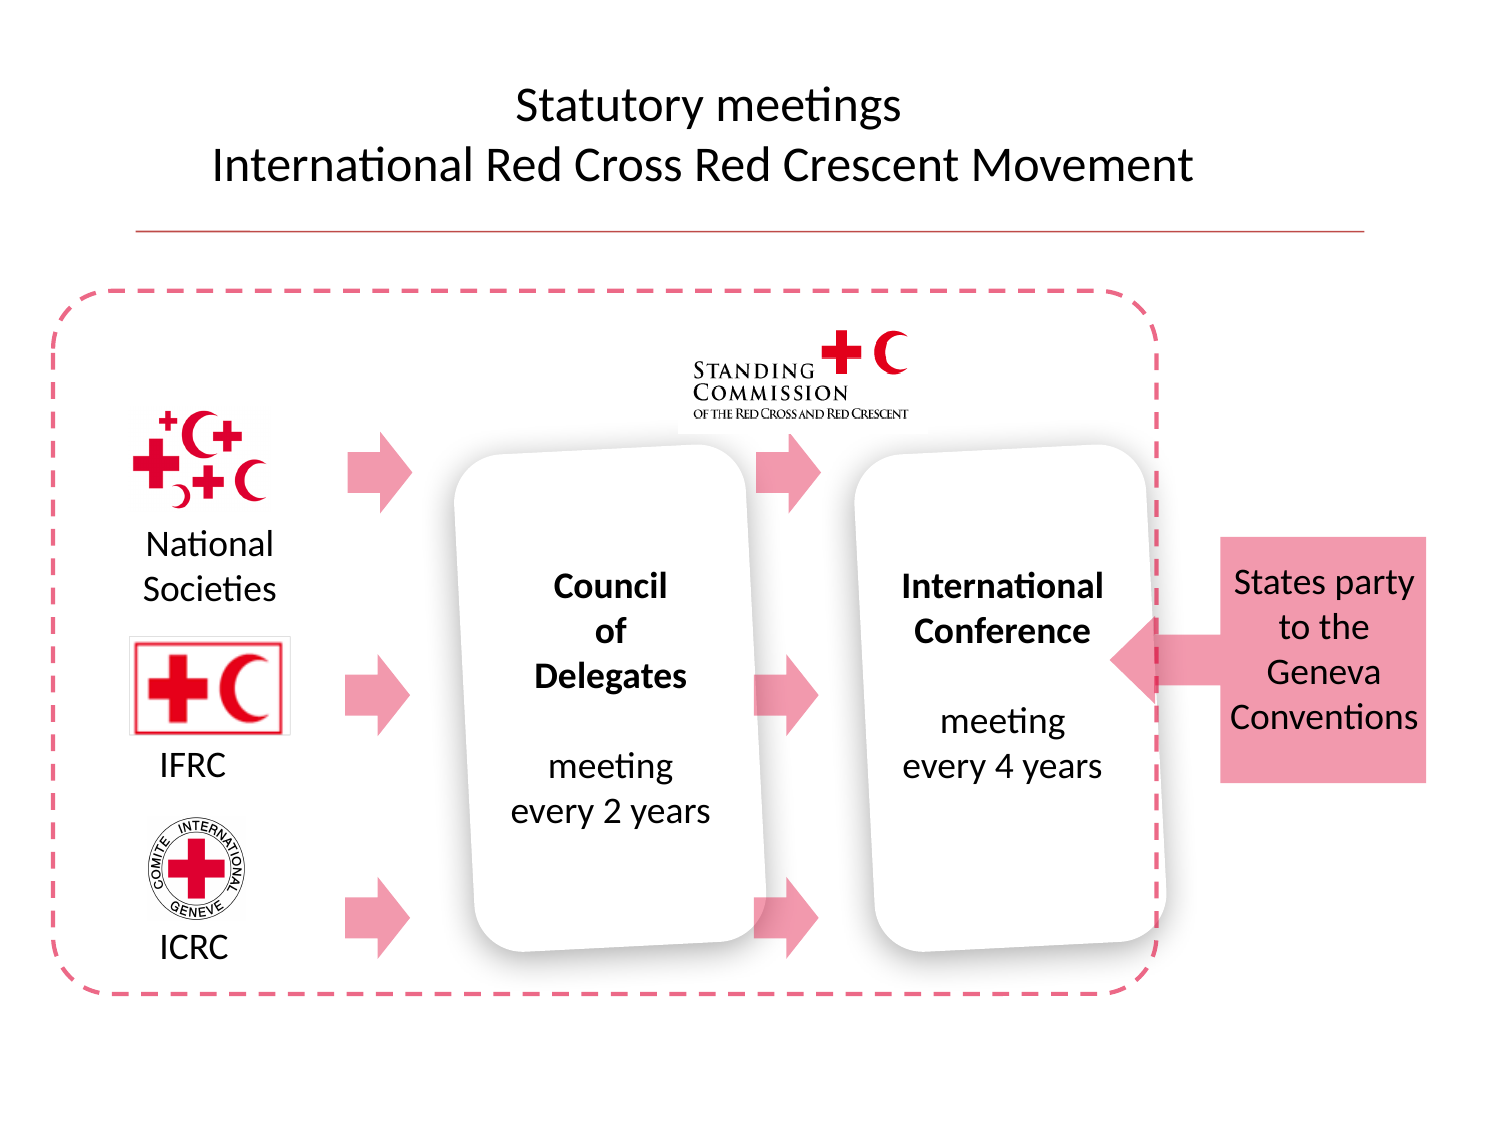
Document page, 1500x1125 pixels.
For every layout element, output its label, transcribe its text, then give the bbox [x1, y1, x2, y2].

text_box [52, 290, 1438, 1013]
title Statutory meetings International Red Cross Red Crescent Movement [40, 42, 1377, 221]
